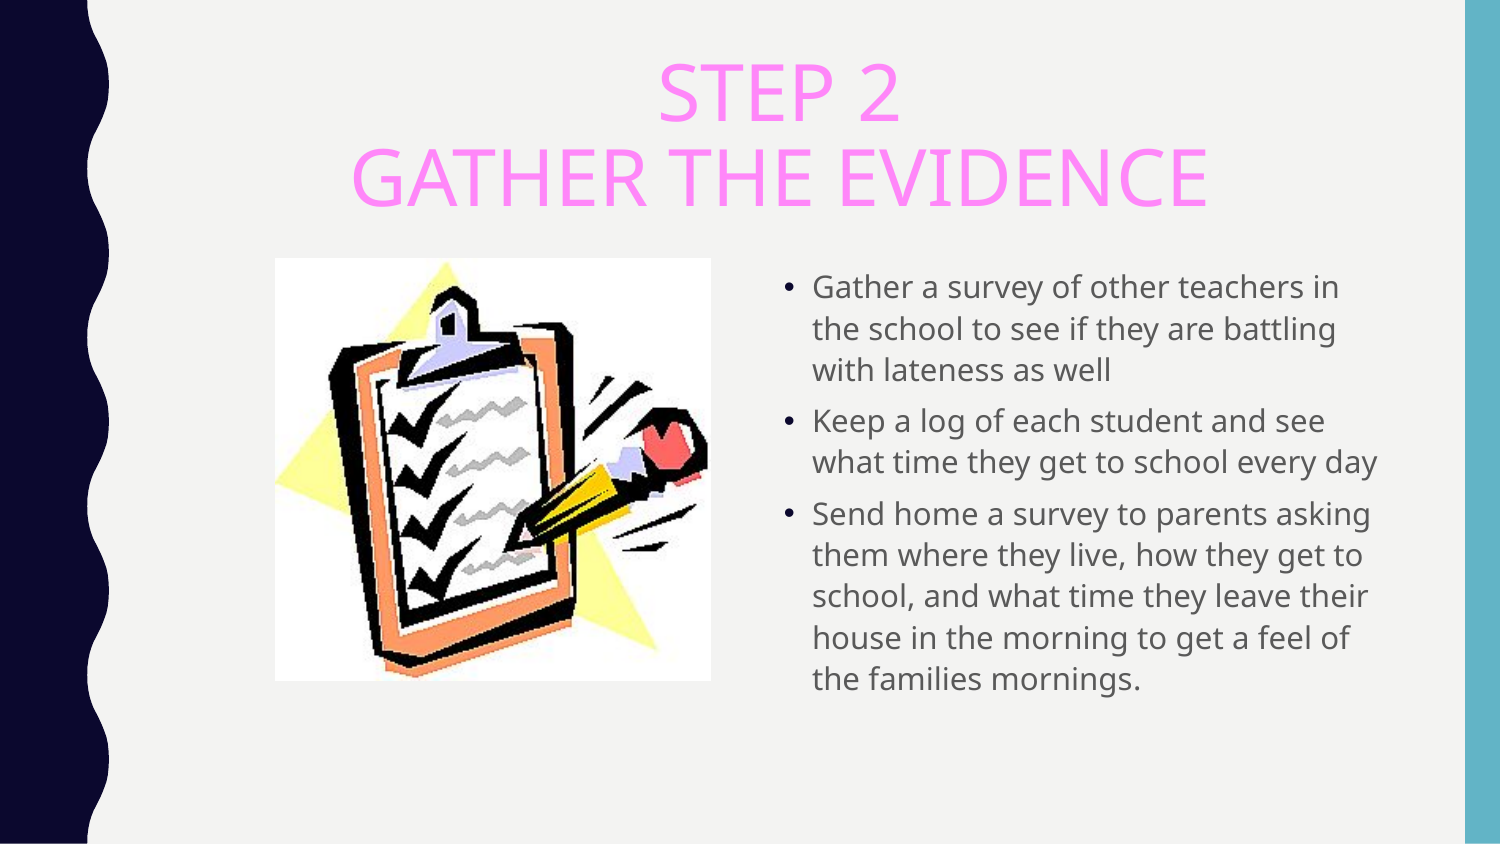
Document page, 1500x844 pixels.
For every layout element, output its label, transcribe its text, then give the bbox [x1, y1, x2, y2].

picture [275, 257, 711, 681]
list Gather a survey of other teachers in the school to see if they are battling with lateness as well Keep a log of each student and see what time they get to school every day Send home a survey to parents asking them where they live, how they get to school, and what time they leave their house in the morning to get a feel of the families mornings. [771, 258, 1407, 749]
title STEP 2 GATHER THE EVIDENCE [154, 47, 1407, 231]
